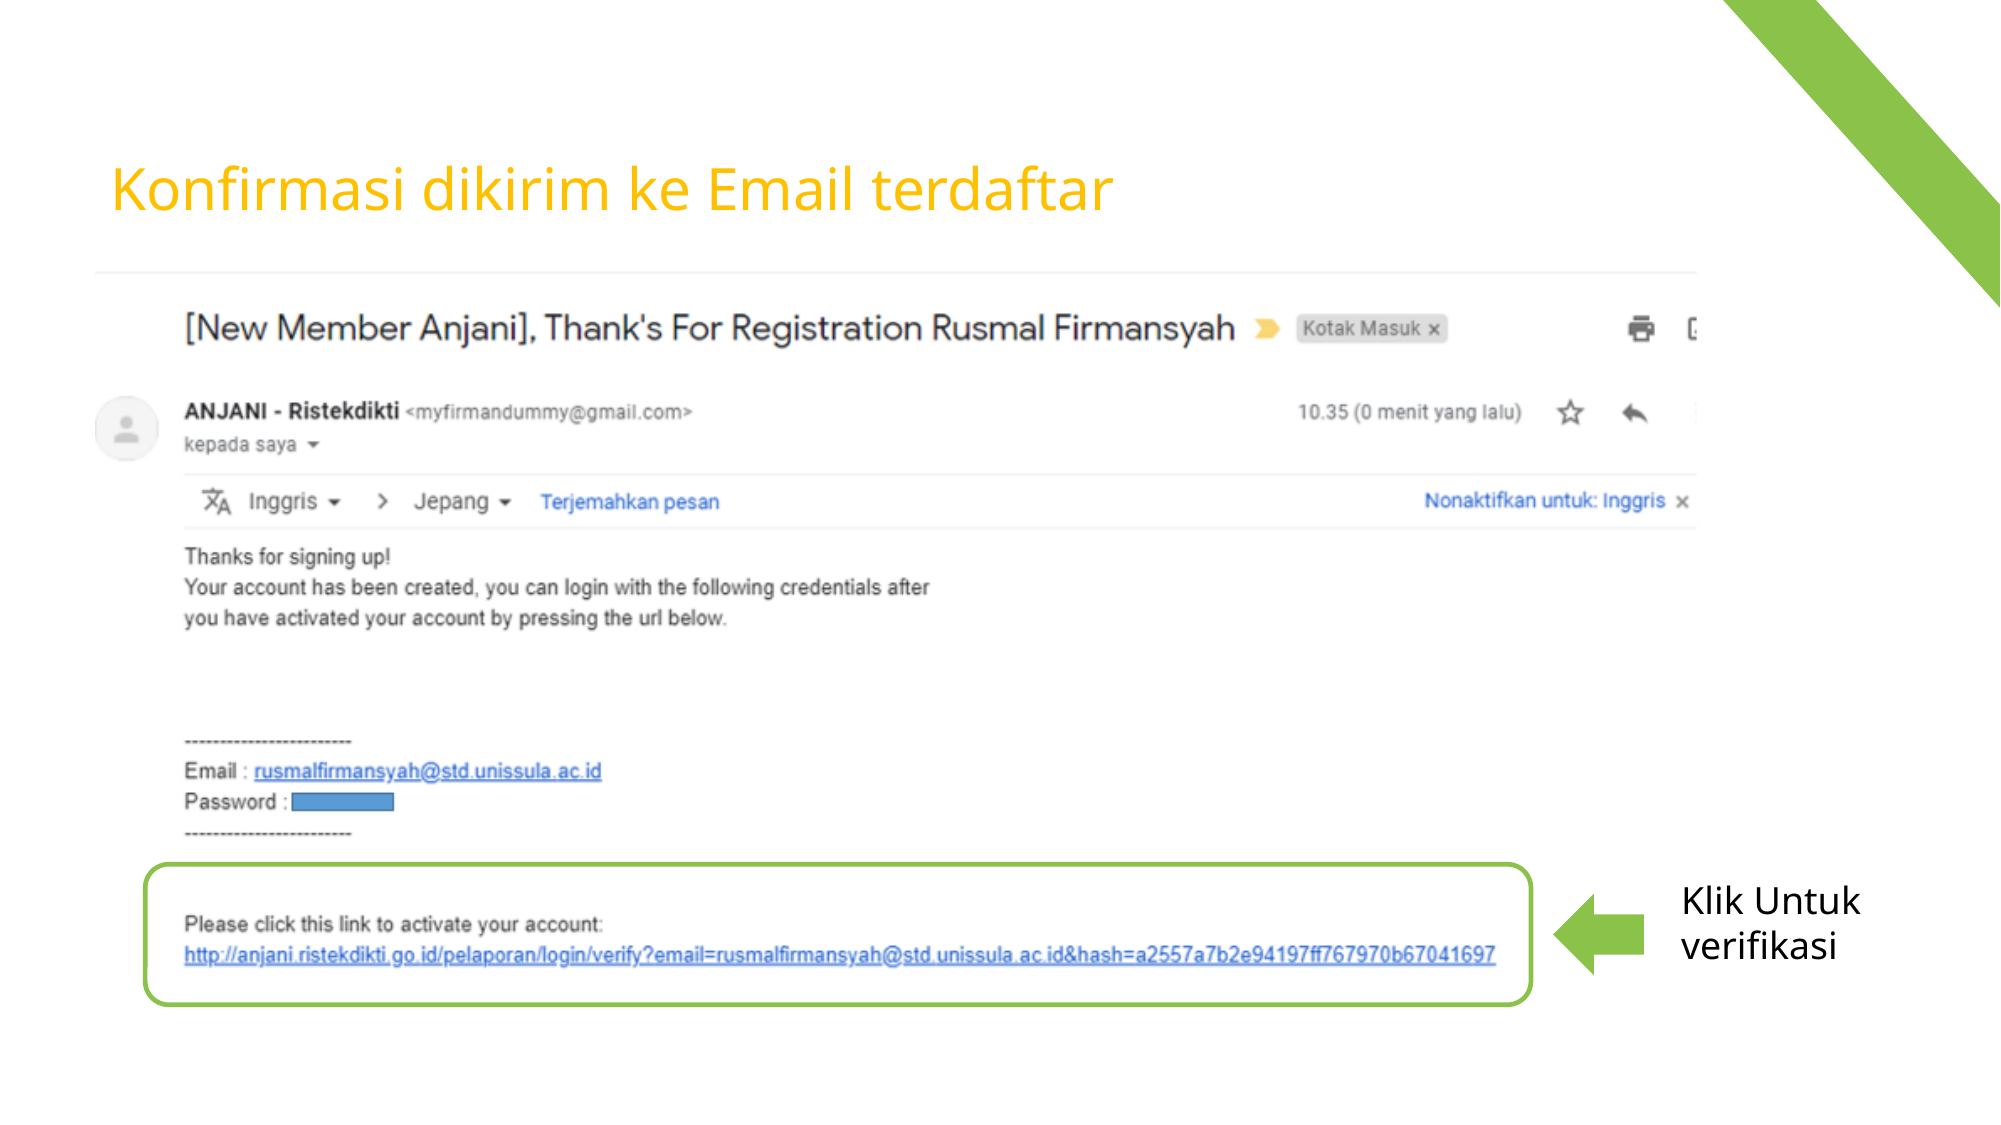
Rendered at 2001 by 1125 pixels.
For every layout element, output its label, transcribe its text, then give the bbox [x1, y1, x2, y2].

picture [95, 247, 1708, 1005]
text_box [1723, 0, 2000, 308]
text_box Konfirmasi dikirim ke Email terdaftar [95, 145, 1185, 230]
text_box Klik Untuk verifikasi [1666, 869, 1887, 1020]
